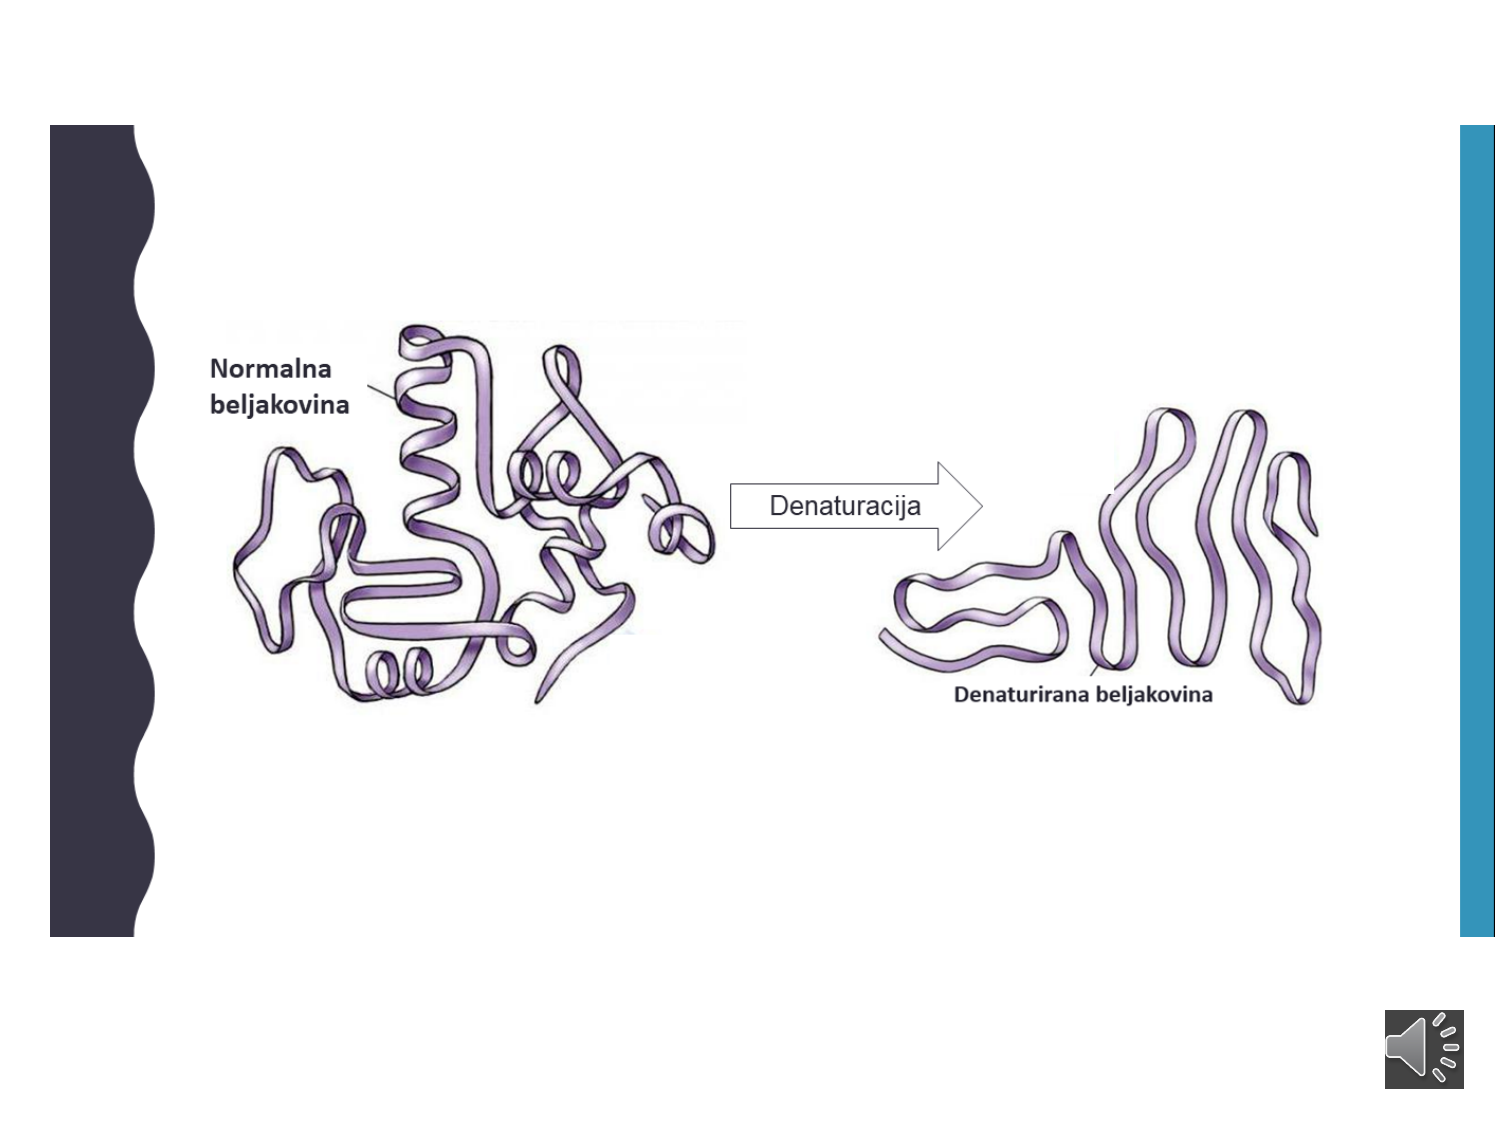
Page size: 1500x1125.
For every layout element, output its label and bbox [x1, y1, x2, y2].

picture [1384, 1009, 1465, 1090]
picture [50, 125, 1495, 938]
